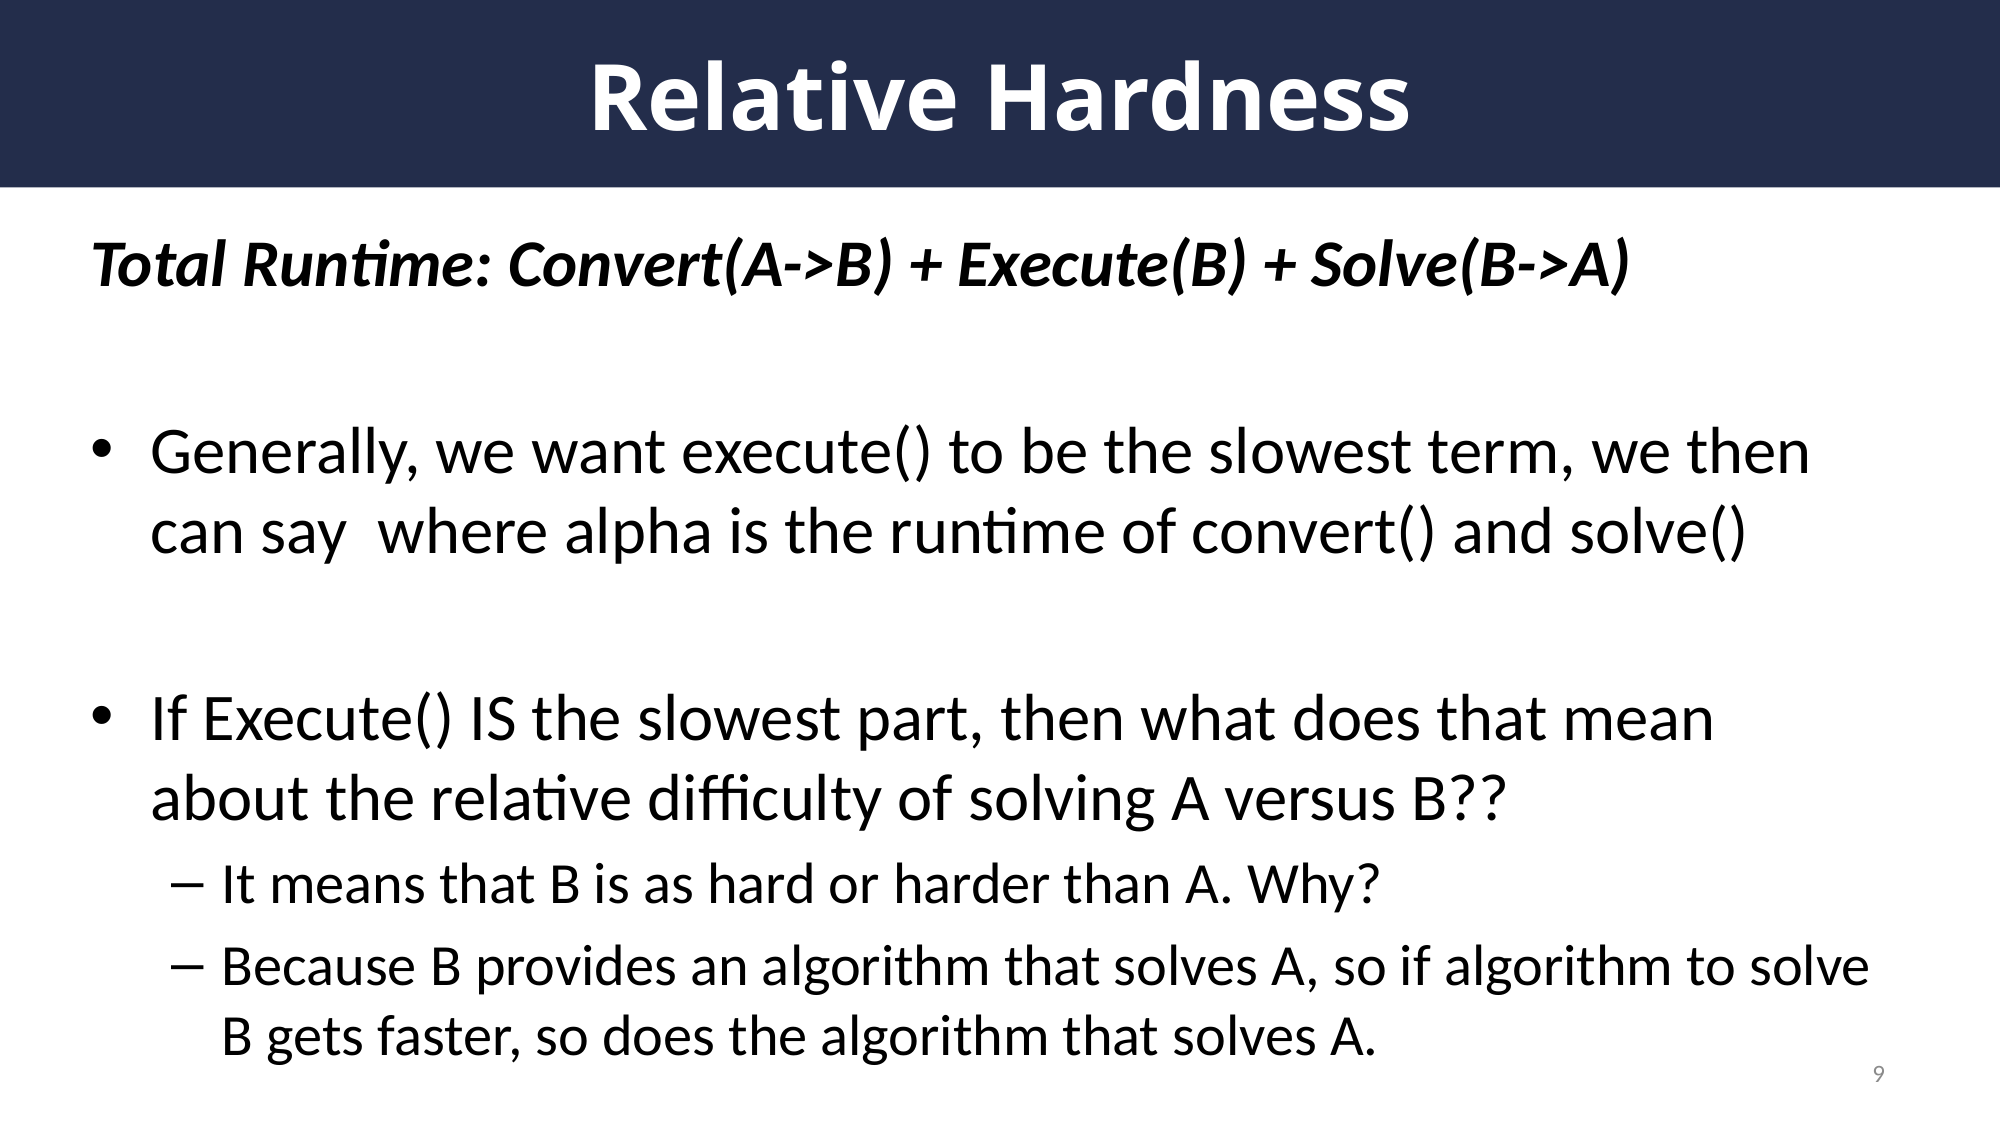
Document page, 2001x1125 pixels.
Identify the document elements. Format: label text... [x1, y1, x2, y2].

slide_number 9 [1433, 1042, 1900, 1103]
title Relative Hardness [99, 24, 1900, 163]
